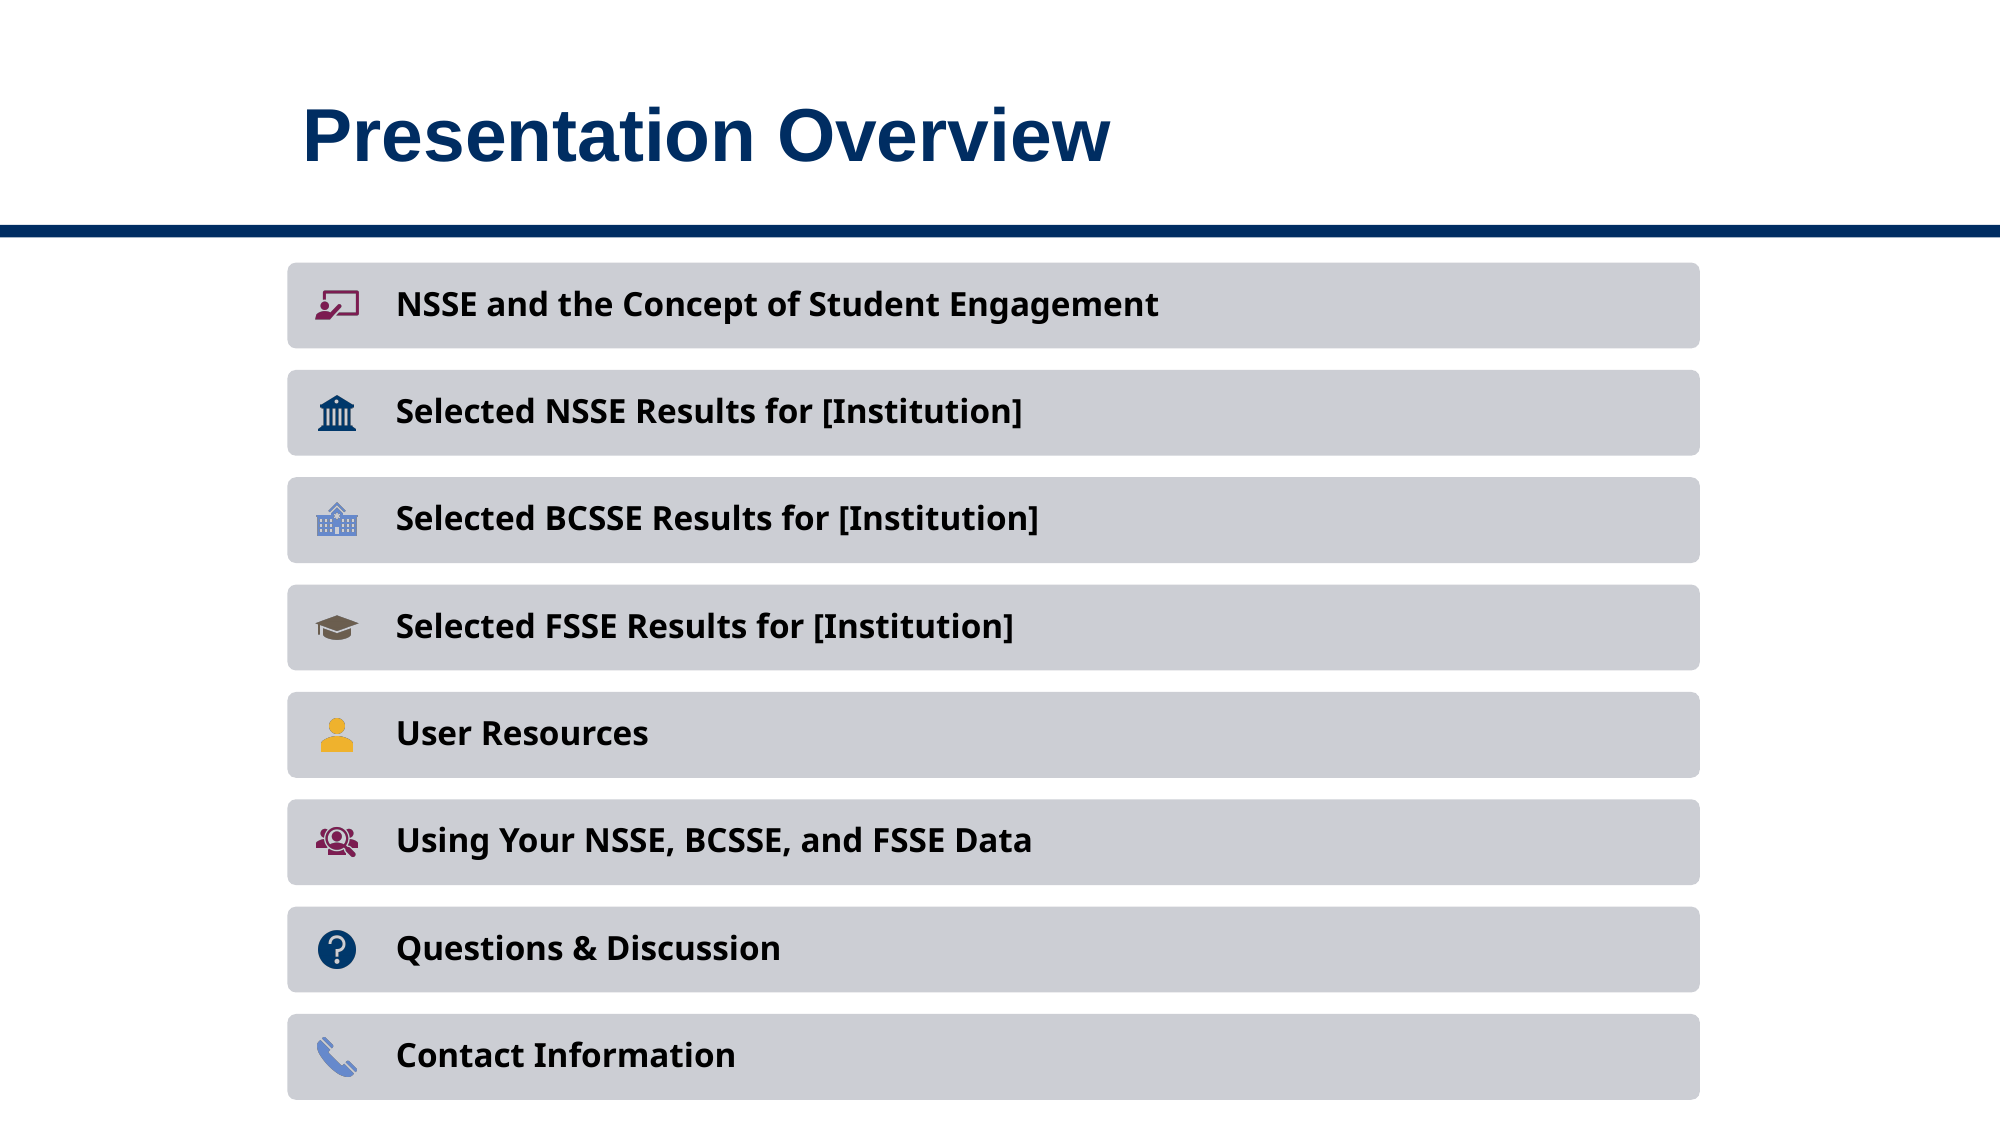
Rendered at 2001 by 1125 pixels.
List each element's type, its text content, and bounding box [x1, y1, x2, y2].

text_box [287, 262, 1701, 1101]
title Presentation Overview [287, 37, 1700, 225]
